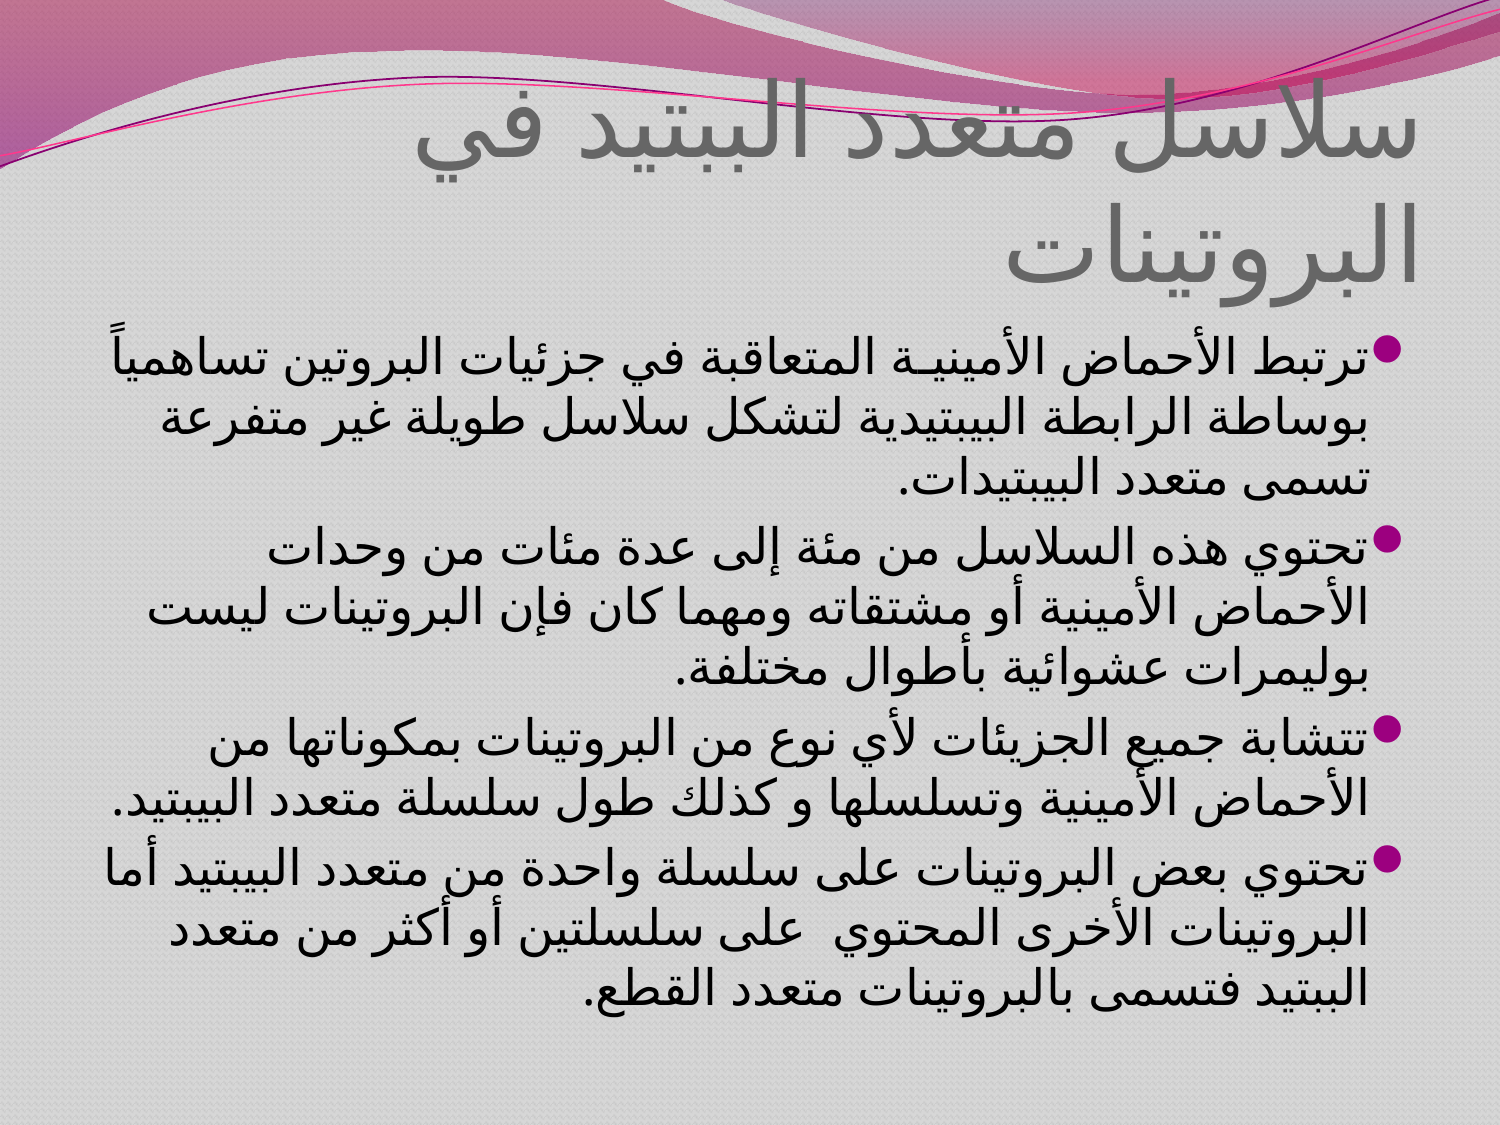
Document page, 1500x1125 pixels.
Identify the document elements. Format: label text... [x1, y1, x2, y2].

title سلاسل متعدد الببتيد في البروتينات [75, 115, 1425, 303]
list ترتبط الأحماض الأمينيـة المتعاقبة في جزئيات البروتين تساهمياً بوساطة الرابطة البيبتيدية لتشكل سلاسل طويلة غير متفرعة تسمى متعدد البيبتيدات. تحتوي هذه السلاسل من مئة إلى عدة مئات من وحدات الأحماض الأمينية أو مشتقاته ومهما كان فإن البروتينات ليست بوليمرات عشوائية بأطوال مختلفة. تتشابة جميع الجزيئات لأي نوع من البروتينات بمكوناتها من الأحماض الأمينية وتسلسلها و كذلك طول سلسلة متعدد البيبتيد. تحتوي بعض البروتينات على سلسلة واحدة من متعدد البيبتيد أما البروتينات الأخرى المحتوي على سلسلتين أو أكثر من متعدد الببتيد فتسمى بالبروتينات متعدد القطع. [75, 317, 1425, 1038]
